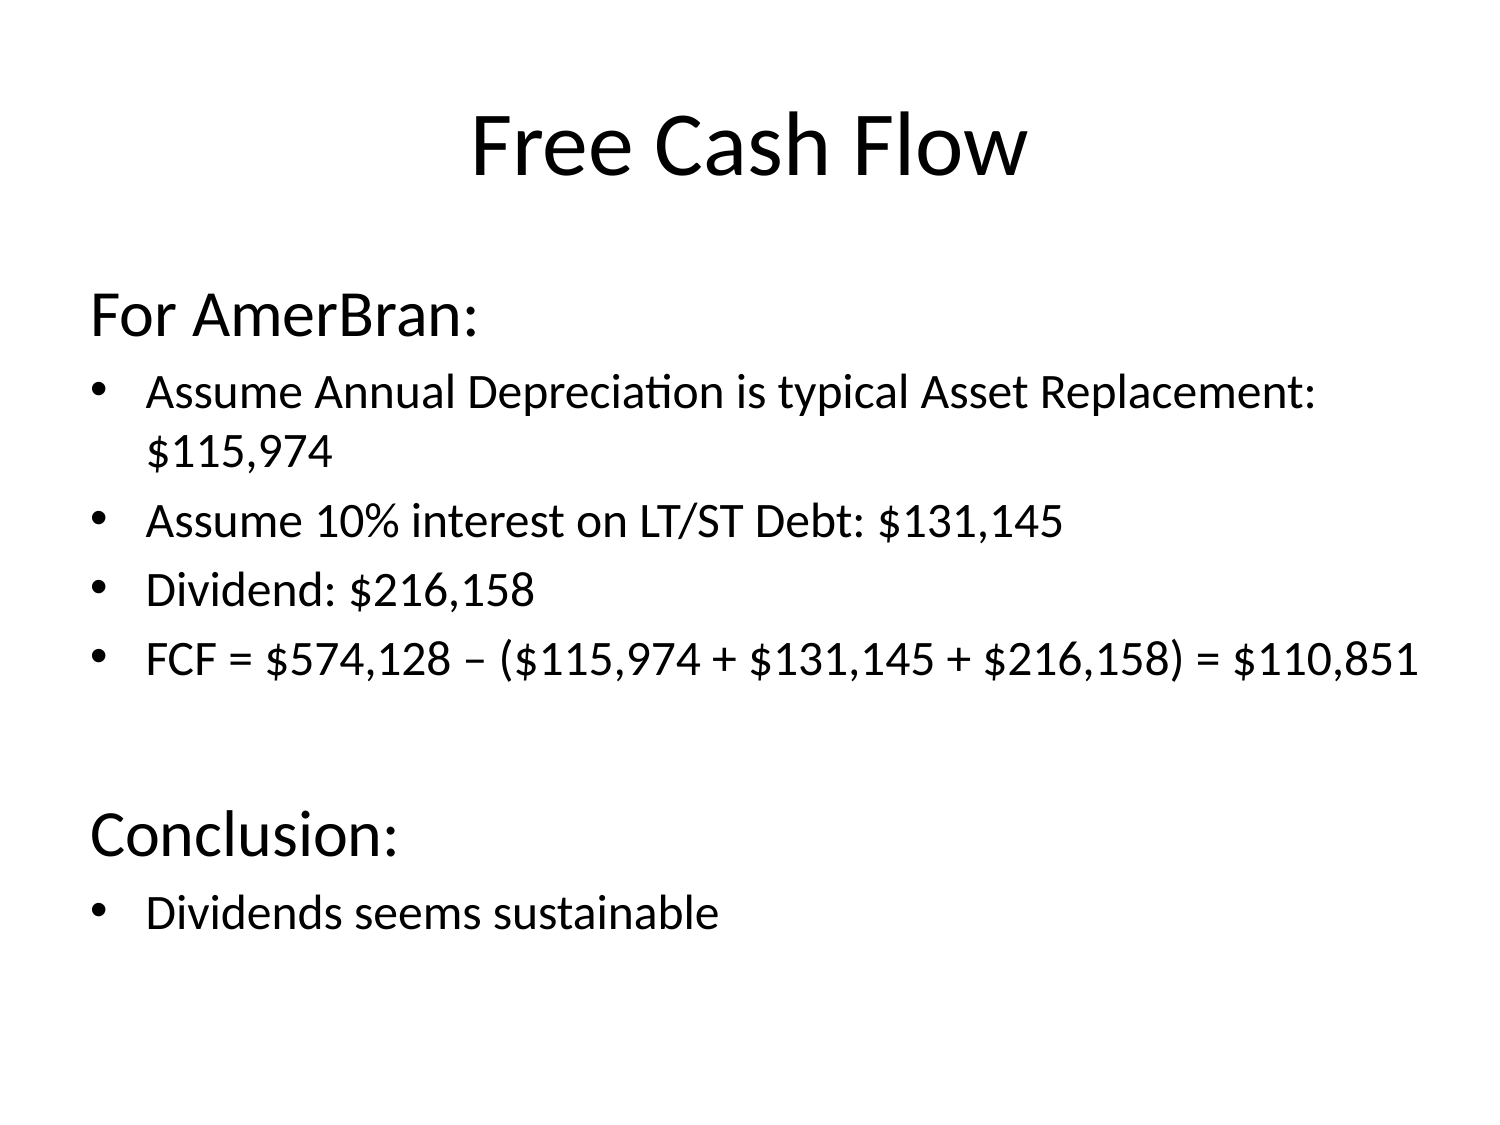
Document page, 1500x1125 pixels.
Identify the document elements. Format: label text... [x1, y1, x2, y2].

title Free Cash Flow [75, 45, 1425, 233]
list For AmerBran: Assume Annual Depreciation is typical Asset Replacement: $115,974 Assume 10% interest on LT/ST Debt: $131,145 Dividend: $216,158 FCF = $574,128 – ($115,974 + $131,145 + $216,158) = $110,851 Conclusion: Dividends seems sustainable [75, 262, 1438, 1005]
